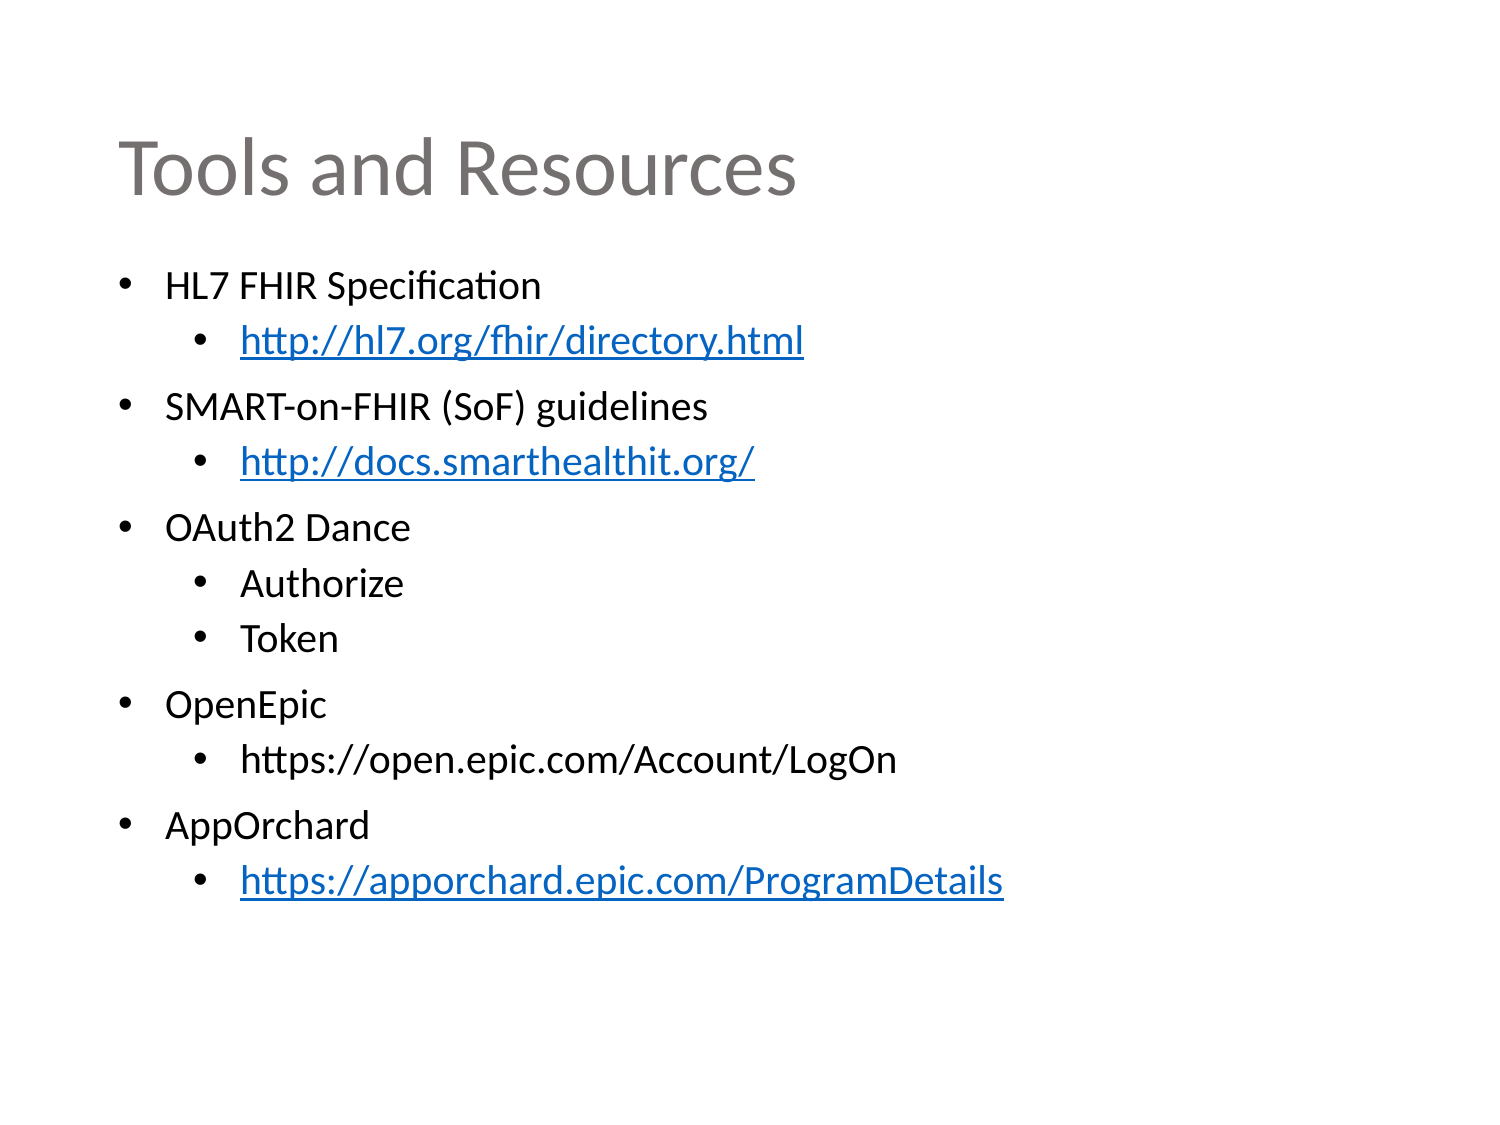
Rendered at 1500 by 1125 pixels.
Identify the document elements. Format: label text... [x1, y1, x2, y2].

title Tools and Resources [103, 59, 1397, 248]
list HL7 FHIR Specification http://hl7.org/fhir/directory.html SMART-on-FHIR (SoF) guidelines http://docs.smarthealthit.org/ OAuth2 Dance Authorize Token OpenEpic https://open.epic.com/Account/LogOn AppOrchard https://apporchard.epic.com/ProgramDetails [103, 248, 1397, 963]
